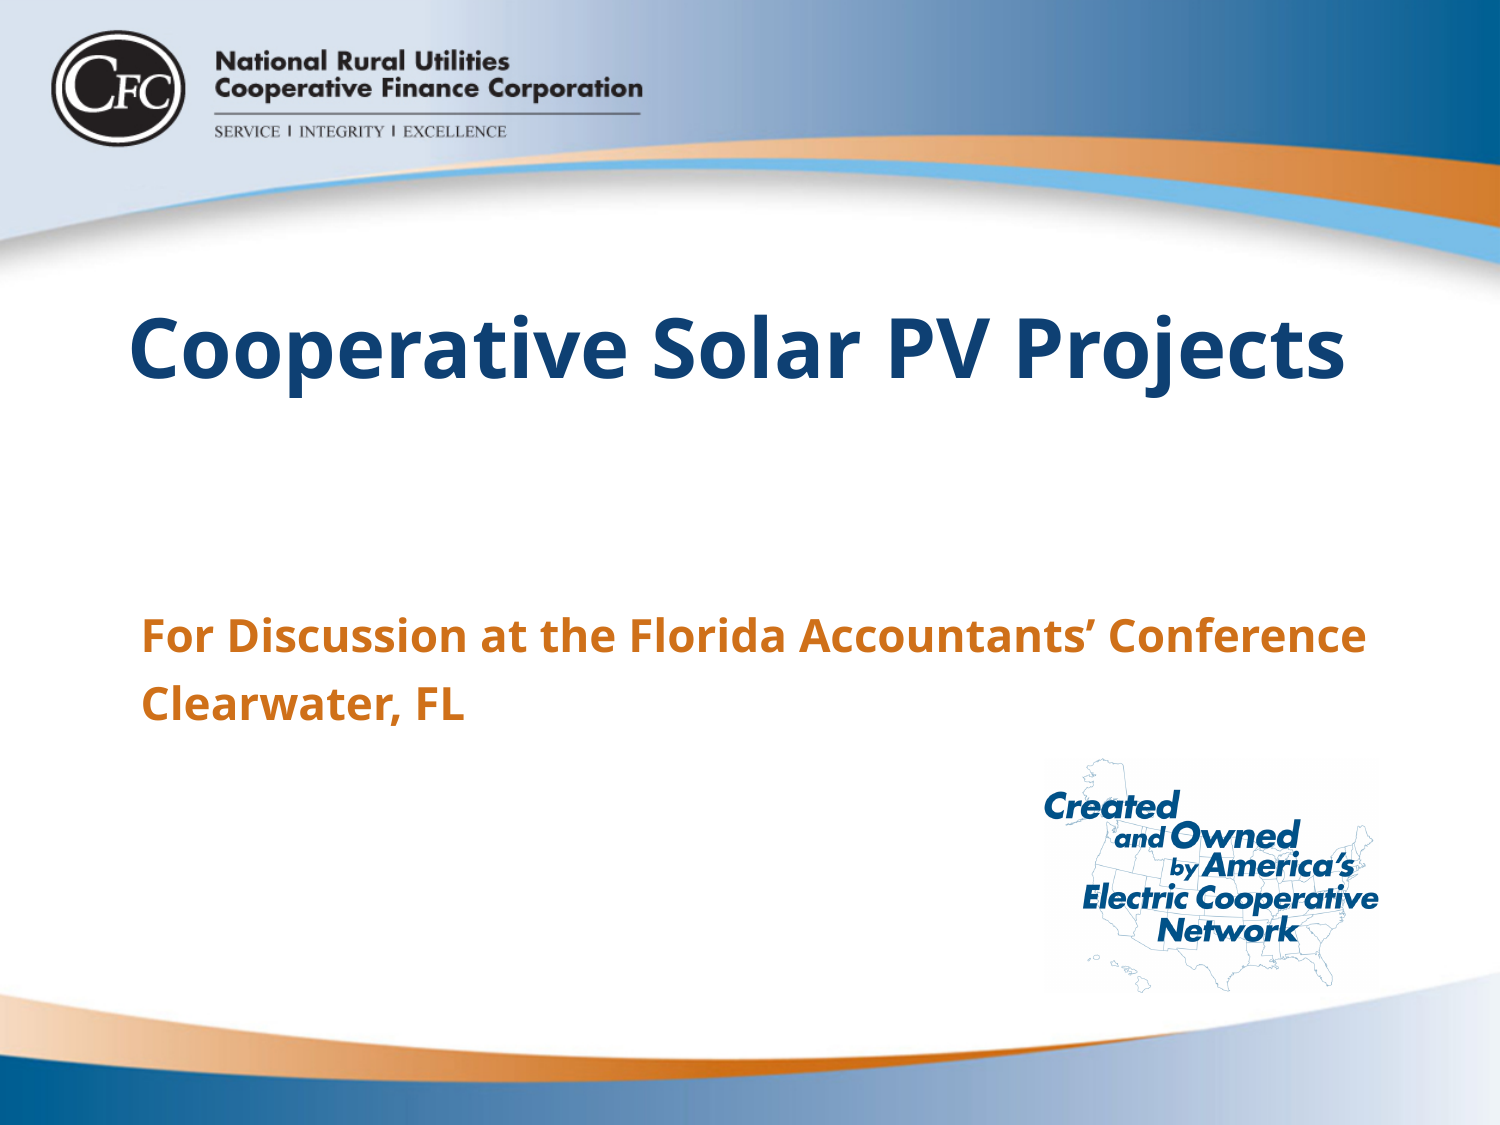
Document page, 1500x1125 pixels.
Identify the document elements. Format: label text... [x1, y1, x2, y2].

subtitle For Discussion at the Florida Accountants’ Conference Clearwater, FL [125, 599, 1414, 712]
title Cooperative Solar PV Projects [112, 287, 1388, 600]
picture [0, 0, 1500, 1125]
